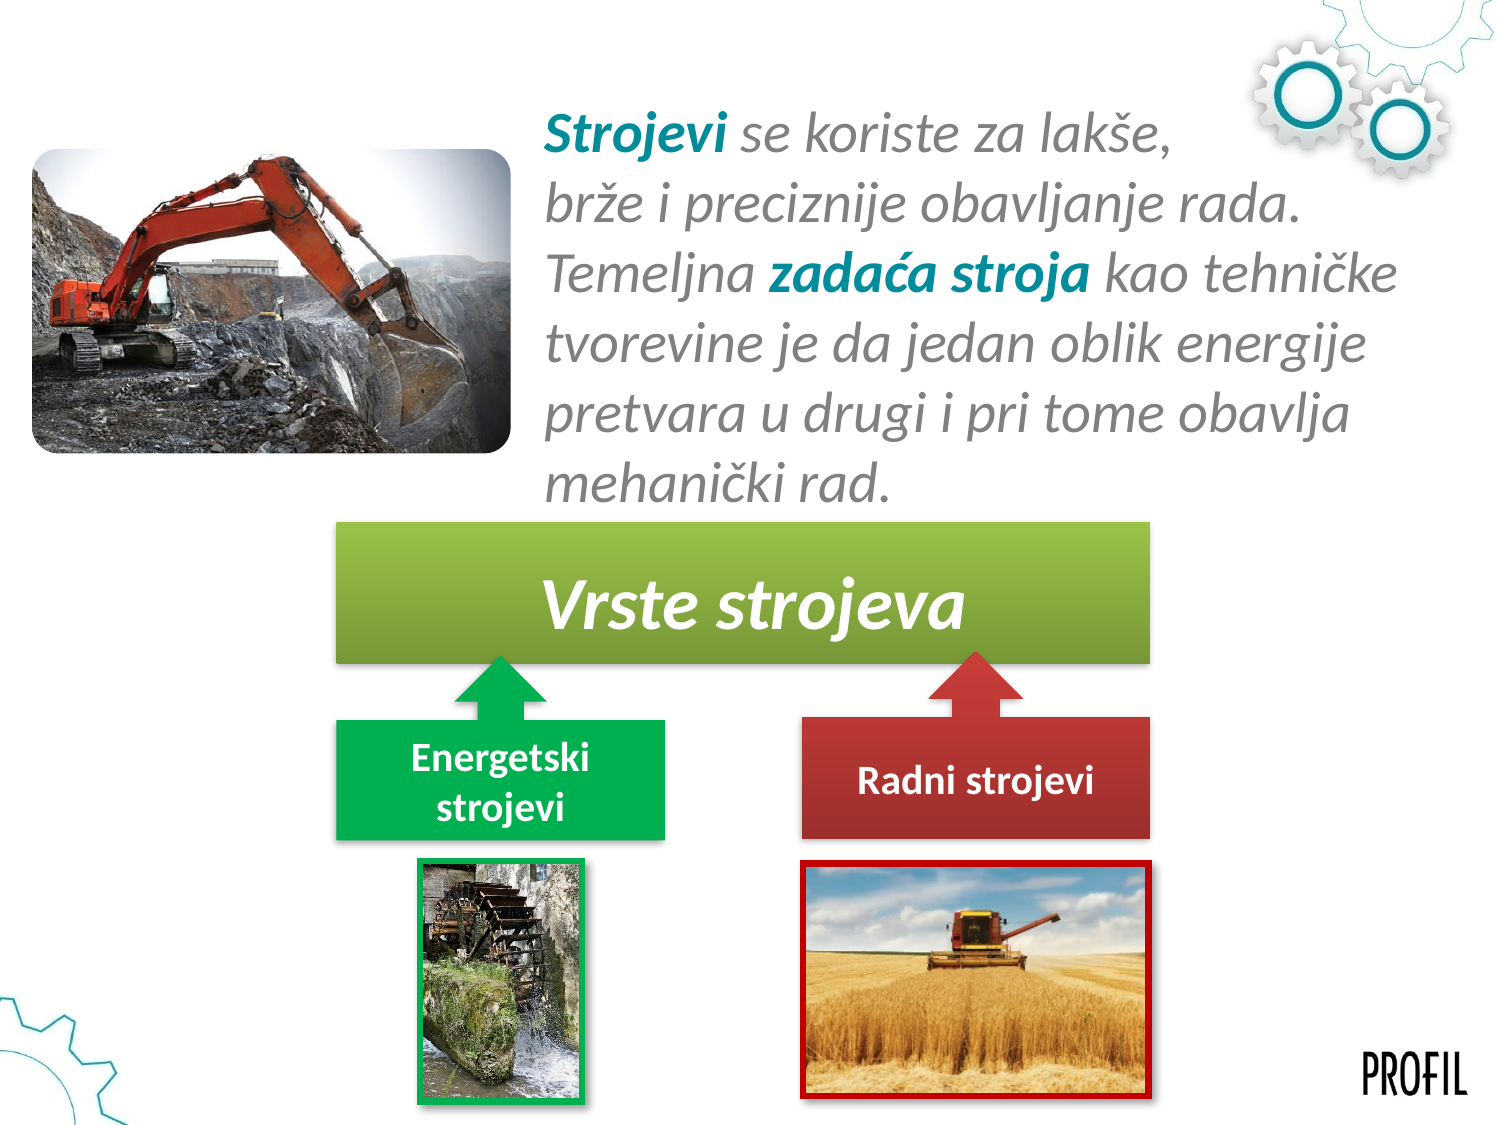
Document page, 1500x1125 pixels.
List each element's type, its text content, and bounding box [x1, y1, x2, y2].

text_box Energetski strojevi [336, 655, 665, 841]
picture [0, 0, 1500, 1125]
text_box Strojevi se koriste za lakše, brže i preciznije obavljanje rada. Temeljna zadaća stroja kao tehničke tvorevine je da jedan oblik energije pretvara u drugi i pri tome obavlja mehanički rad. [529, 86, 1500, 522]
text_box Vrste strojeva [336, 522, 1150, 664]
text_box Radni strojevi [801, 651, 1151, 840]
